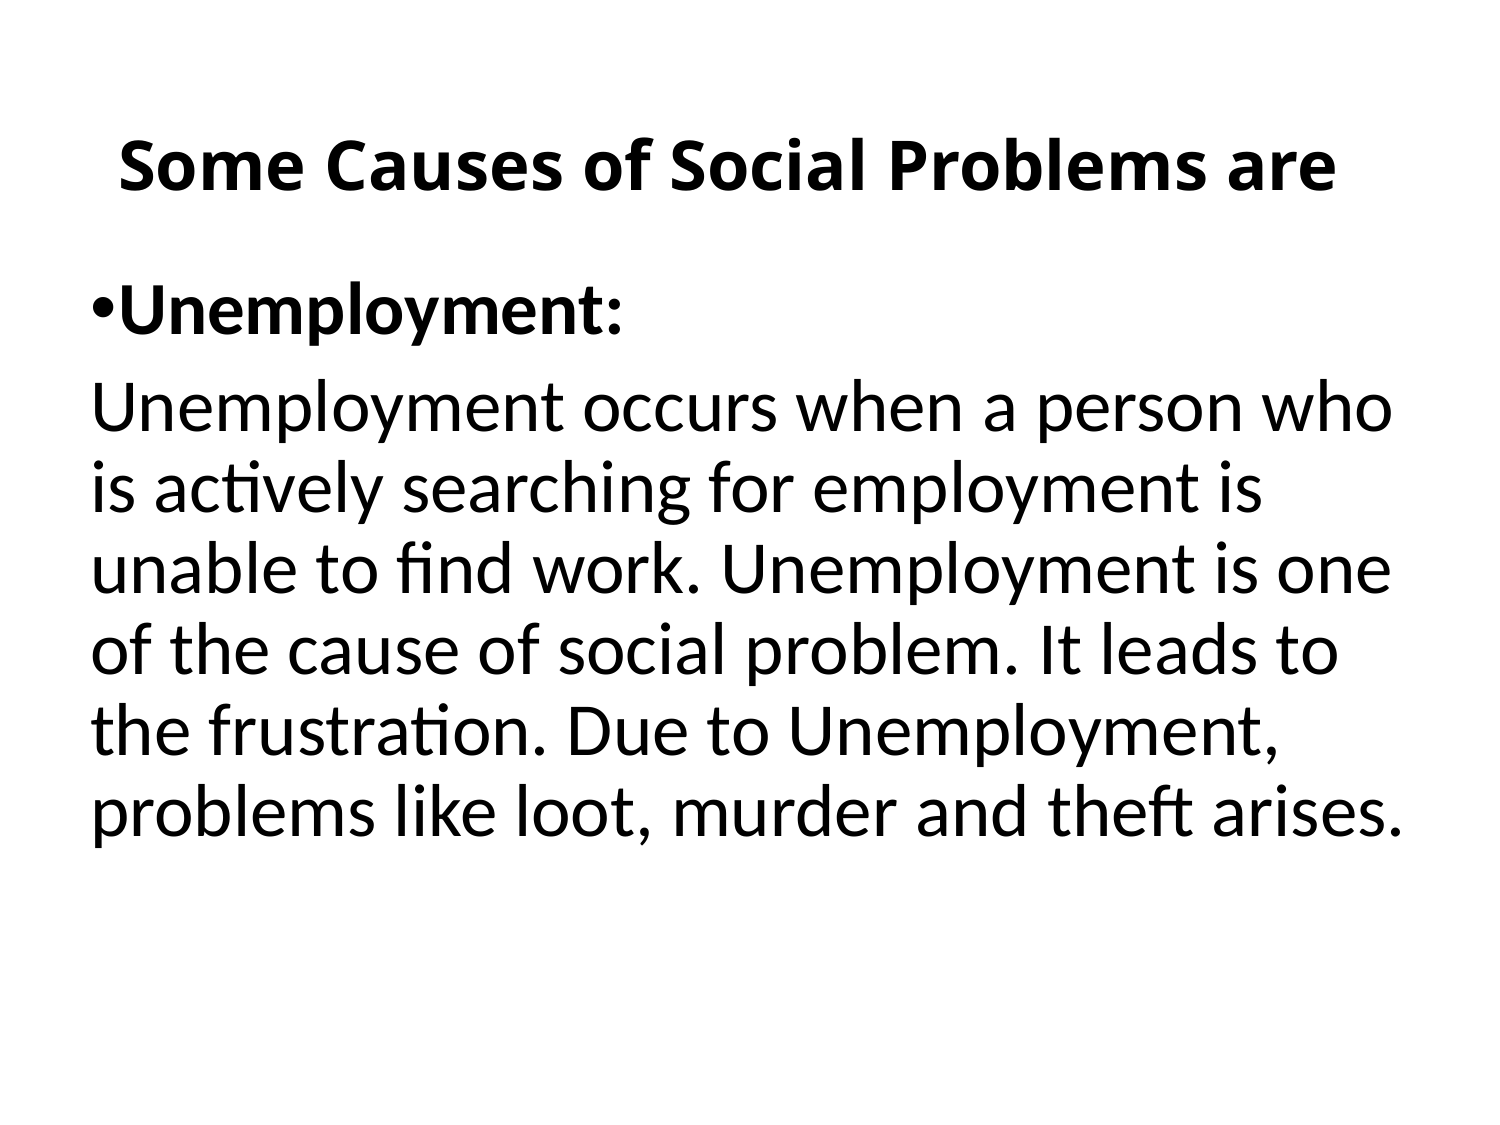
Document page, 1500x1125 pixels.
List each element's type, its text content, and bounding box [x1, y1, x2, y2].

title Some Causes of Social Problems are [103, 59, 1397, 262]
list Unemployment: Unemployment occurs when a person who is actively searching for employment is unable to find work. Unemployment is one of the cause of social problem. It leads to the frustration. Due to Unemployment, problems like loot, murder and theft arises. [75, 262, 1425, 938]
